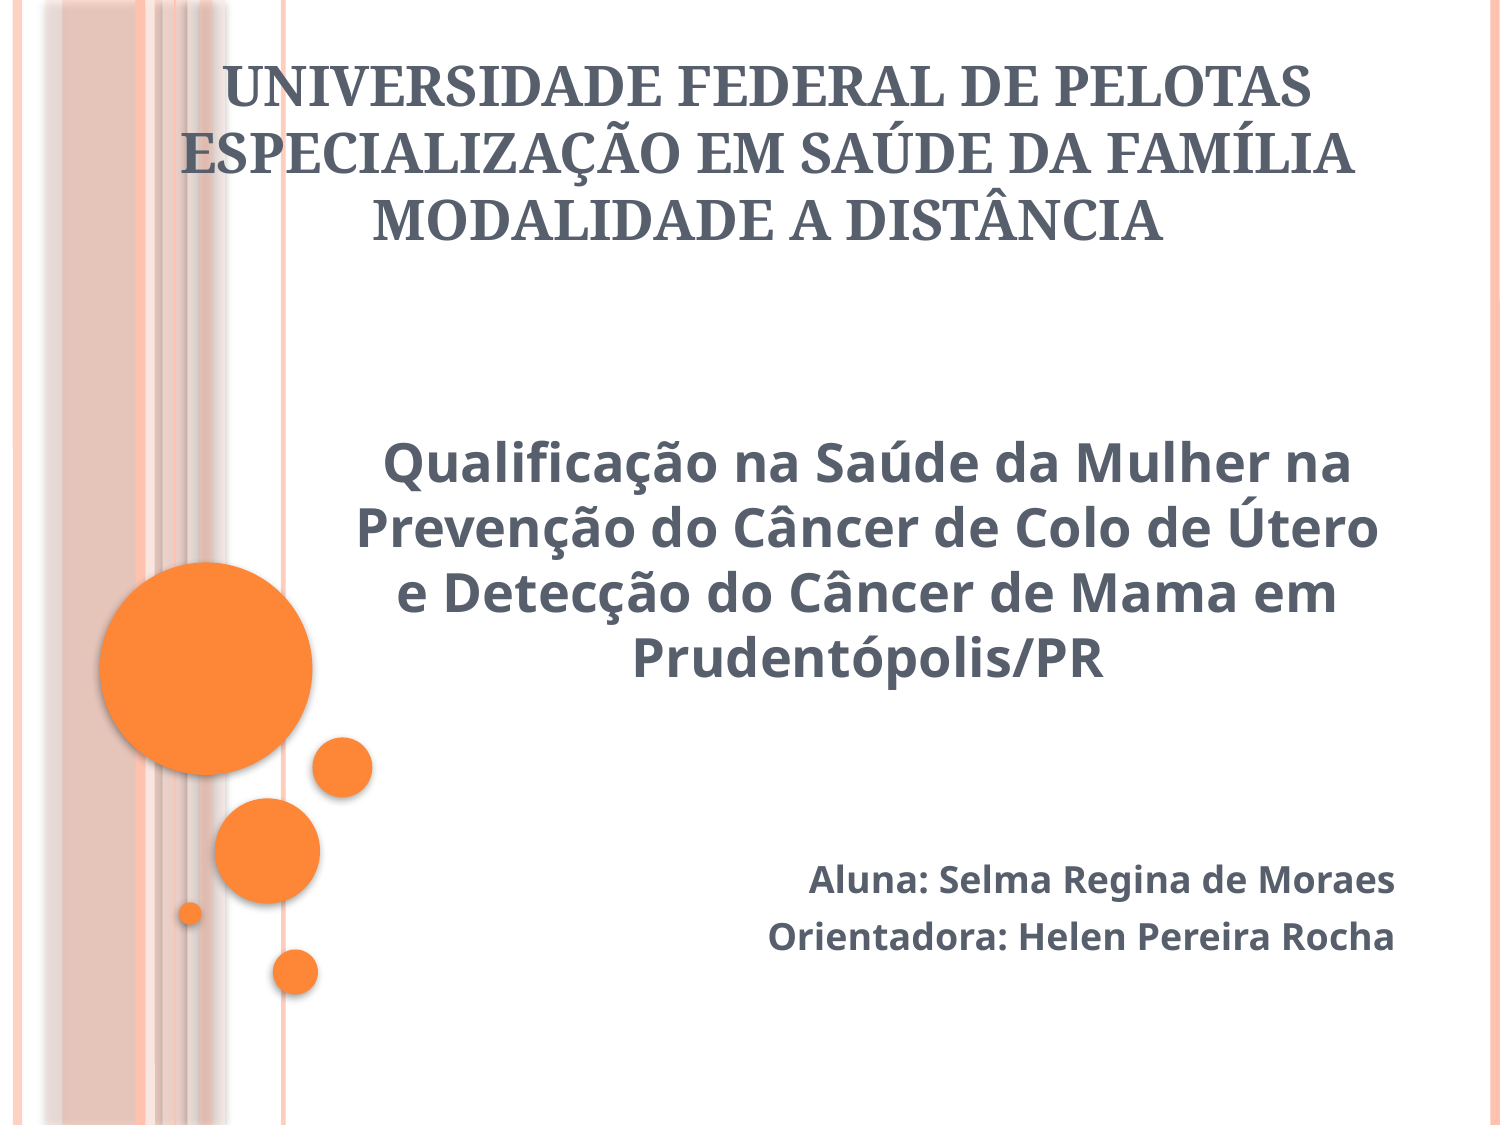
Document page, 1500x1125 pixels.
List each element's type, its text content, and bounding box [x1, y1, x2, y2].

title Universidade Federal de Pelotas Especialização em Saúde da Família Modalidade a Distância [112, 42, 1424, 327]
subtitle Qualificação na Saúde da Mulher na Prevenção do Câncer de Colo de Útero e Detecção do Câncer de Mama em Prudentópolis/PR Aluna: Selma Regina de Moraes Orientadora: Helen Pereira Rocha [324, 420, 1412, 1083]
